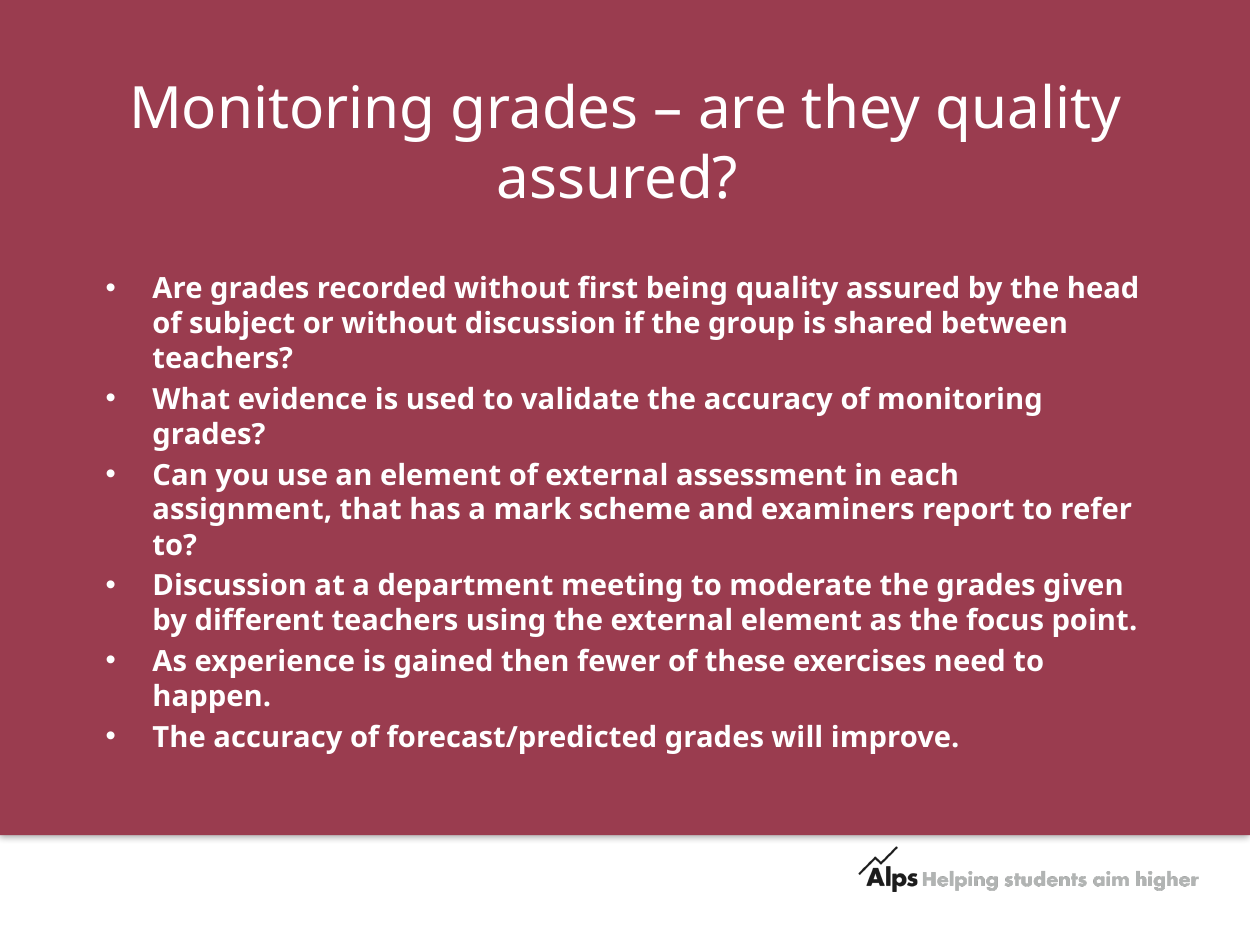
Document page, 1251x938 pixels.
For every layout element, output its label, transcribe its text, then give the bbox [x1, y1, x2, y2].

text_box [0, 0, 1250, 836]
list Are grades recorded without first being quality assured by the head of subject or without discussion if the group is shared between teachers? What evidence is used to validate the accuracy of monitoring grades? Can you use an element of external assessment in each assignment, that has a mark scheme and examiners report to refer to? Discussion at a department meeting to moderate the grades given by different teachers using the external element as the focus point. As experience is gained then fewer of these exercises need to happen. The accuracy of forecast/predicted grades will improve. [90, 261, 1157, 836]
picture [858, 846, 1207, 892]
title Monitoring grades – are they quality assured? [90, 62, 1160, 169]
